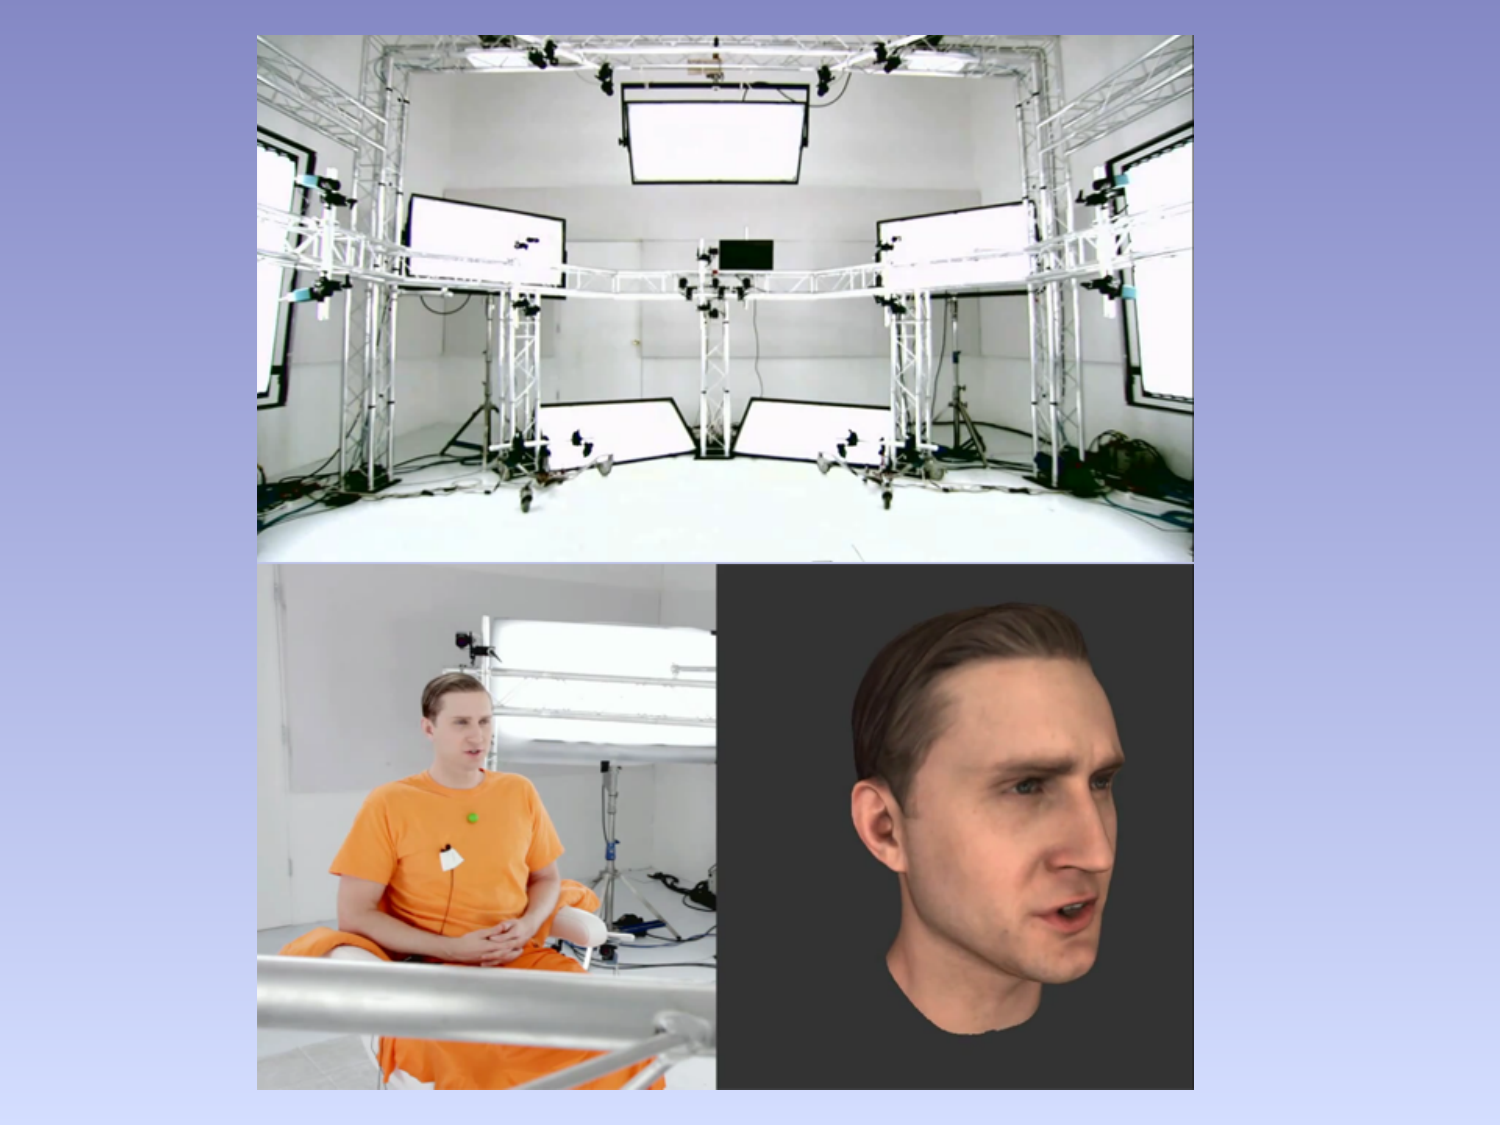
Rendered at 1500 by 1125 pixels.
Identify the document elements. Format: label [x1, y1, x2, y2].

list [257, 34, 1195, 1091]
